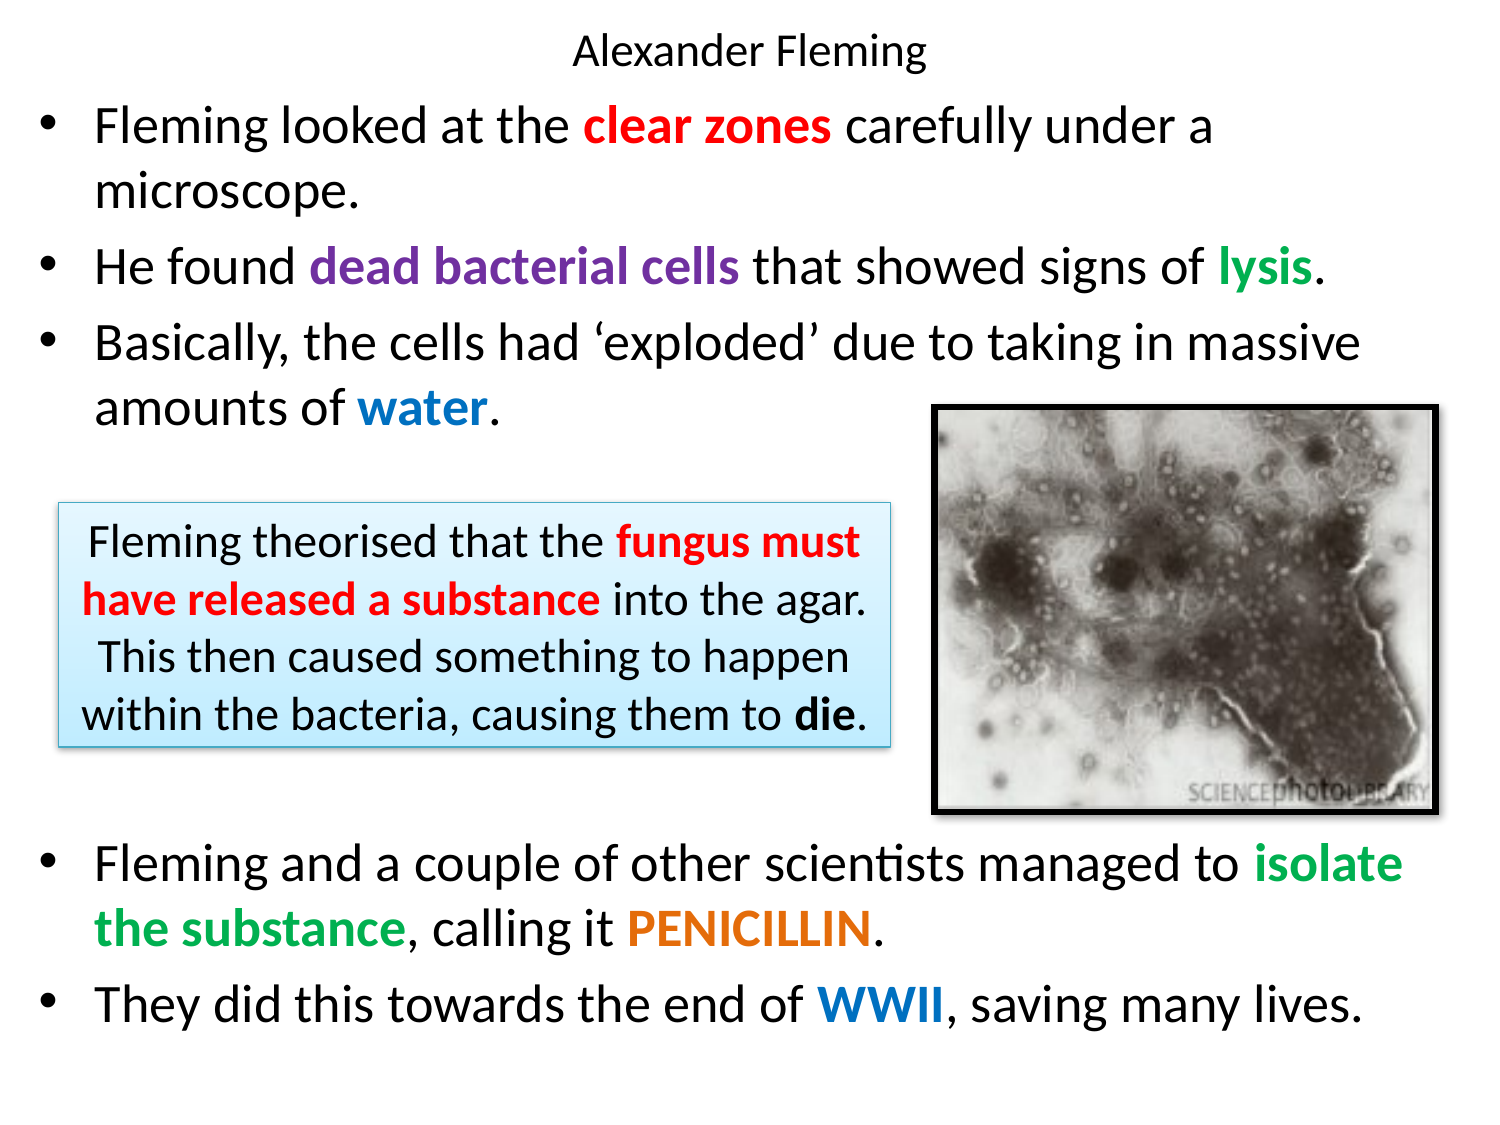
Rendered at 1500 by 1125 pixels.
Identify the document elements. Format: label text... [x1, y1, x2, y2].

picture [937, 409, 1433, 809]
text_box Fleming theorised that the fungus must have released a substance into the agar. This then caused something to happen within the bacteria, causing them to die. [58, 502, 891, 748]
title Alexander Fleming [75, 11, 1425, 82]
list Fleming looked at the clear zones carefully under a microscope. He found dead bacterial cells that showed signs of lysis. Basically, the cells had ‘exploded’ due to taking in massive amounts of water. Fleming and a couple of other scientists managed to isolate the substance, calling it PENICILLIN. They did this towards the end of WWII, saving many lives. [23, 82, 1477, 1102]
